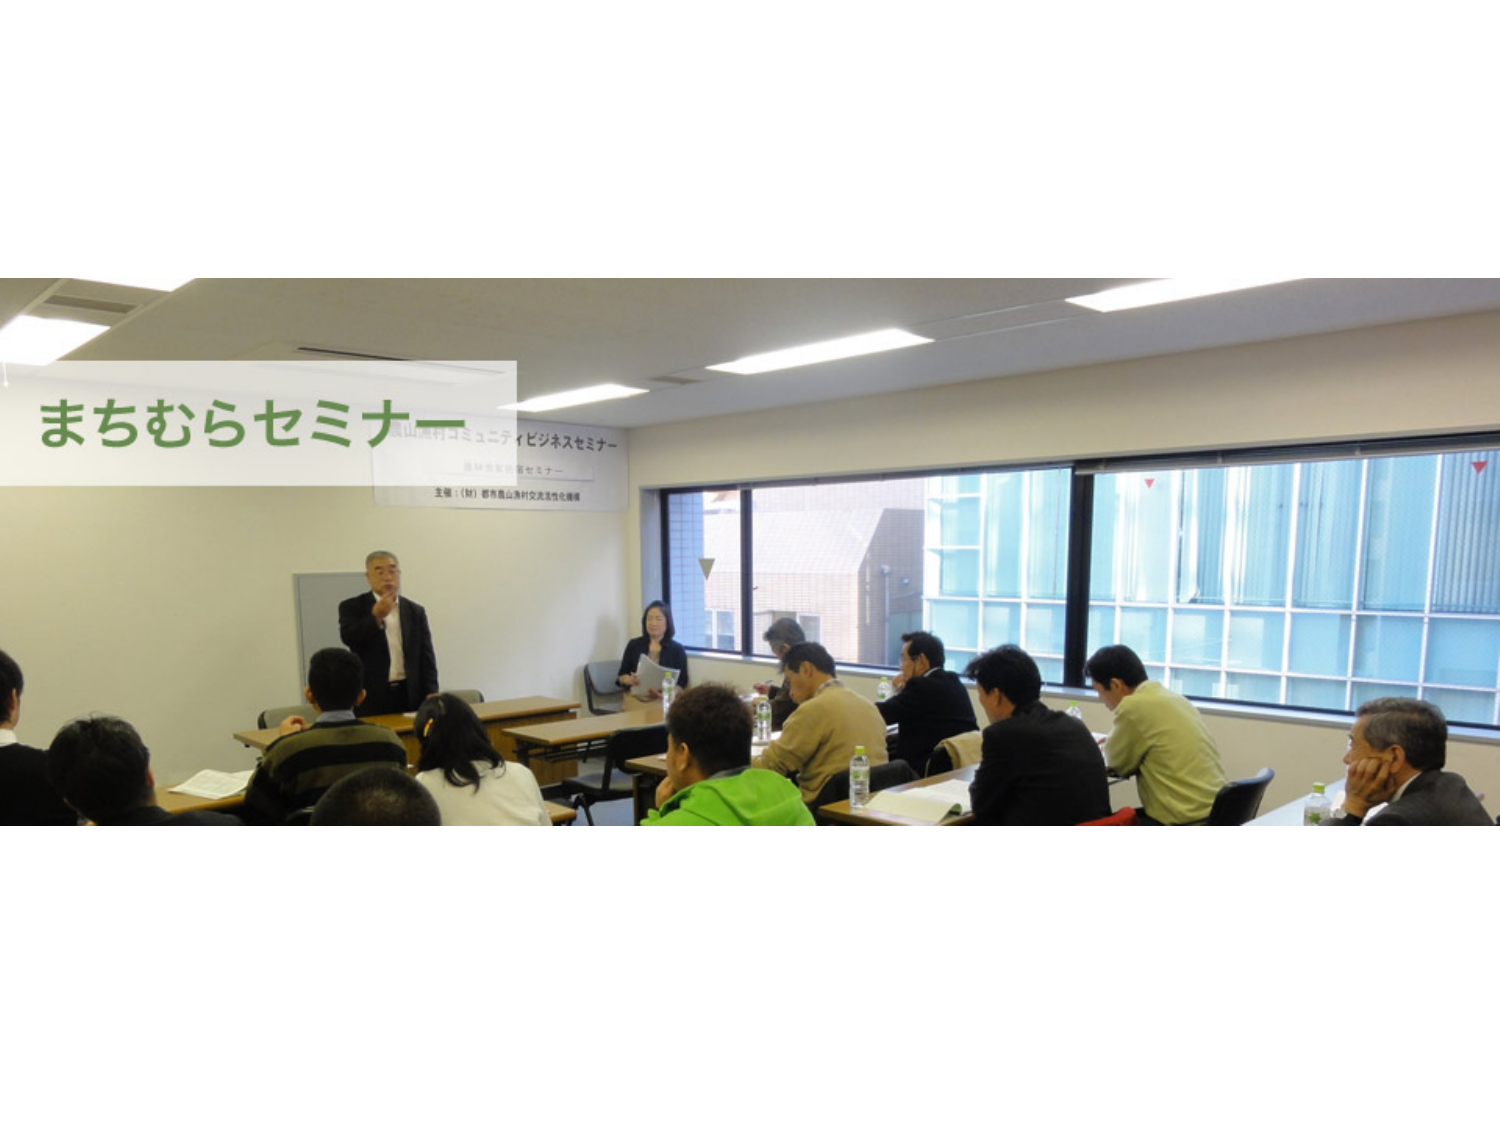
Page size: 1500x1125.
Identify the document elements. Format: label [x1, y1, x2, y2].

picture [0, 278, 1500, 826]
